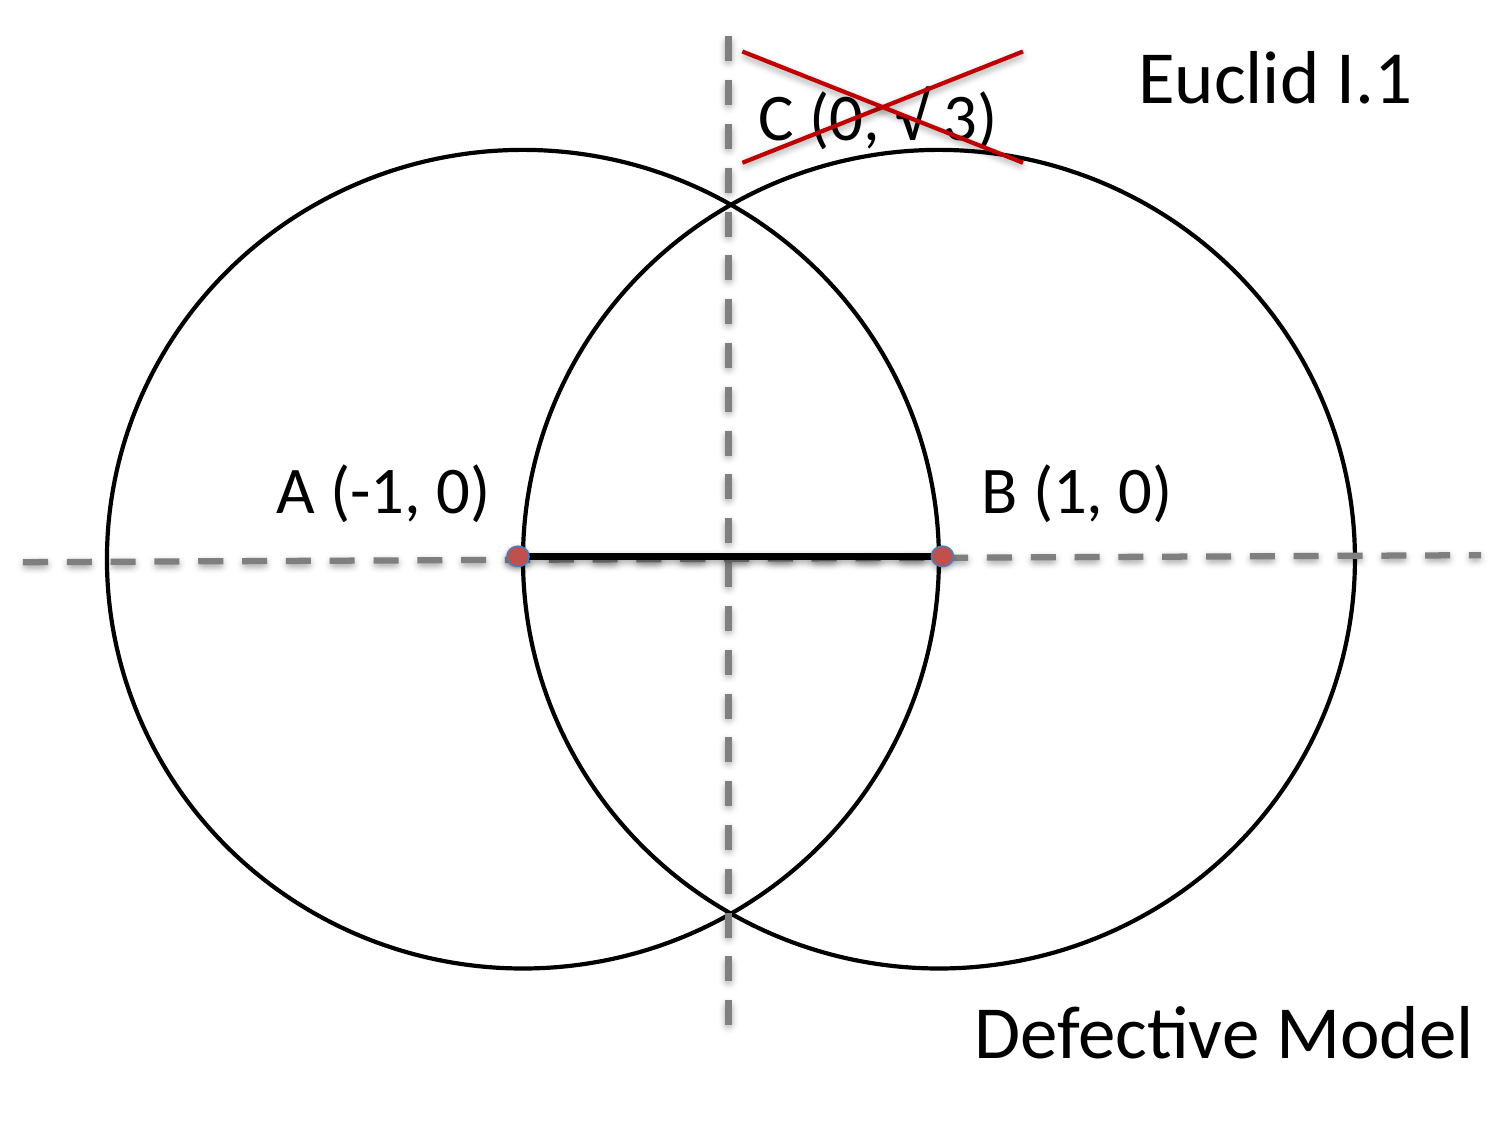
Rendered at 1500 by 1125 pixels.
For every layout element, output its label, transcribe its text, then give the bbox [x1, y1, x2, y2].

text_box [742, 51, 1024, 163]
text_box [104, 147, 724, 553]
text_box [22, 554, 721, 563]
text_box [506, 545, 529, 553]
text_box [732, 157, 1357, 553]
text_box Defective Model [959, 976, 1489, 1082]
text_box [521, 206, 724, 551]
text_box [735, 554, 1482, 563]
text_box Euclid I.1 [1123, 21, 1428, 127]
text_box [521, 571, 724, 912]
text_box [732, 571, 1357, 971]
text_box [105, 571, 722, 971]
text_box [931, 545, 954, 553]
text_box B (1, 0) [967, 439, 1188, 535]
text_box A (-1, 0) [261, 439, 506, 535]
